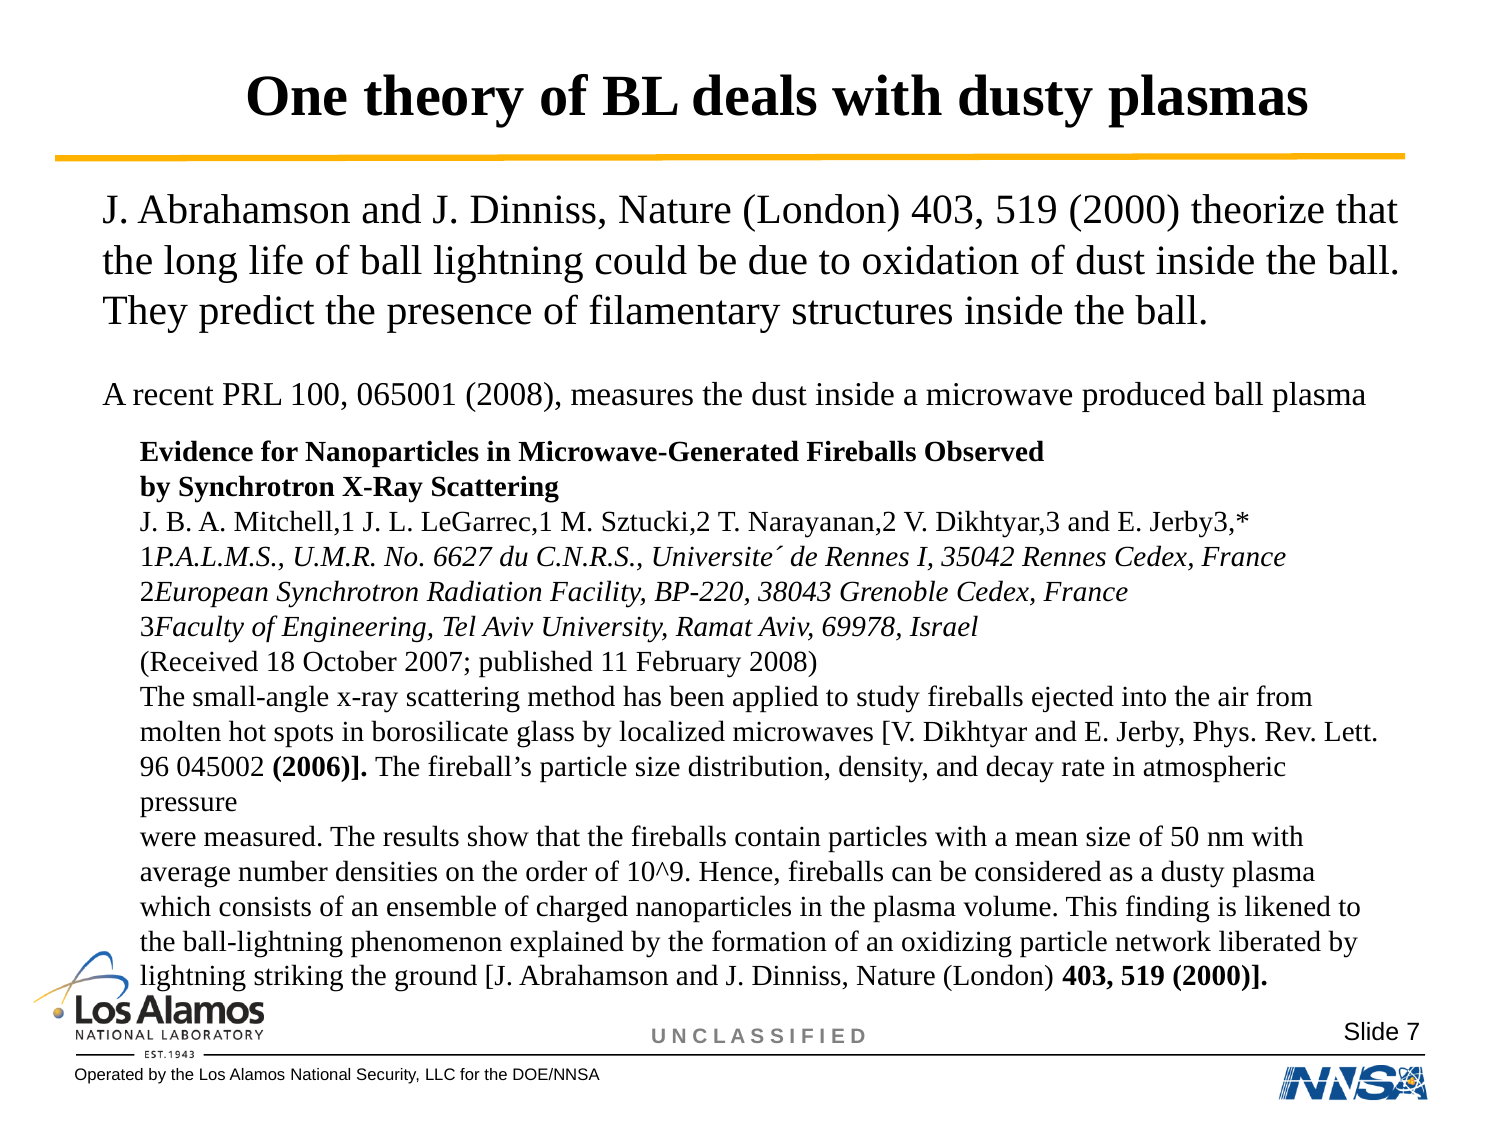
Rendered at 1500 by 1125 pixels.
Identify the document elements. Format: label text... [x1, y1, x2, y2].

text_box Evidence for Nanoparticles in Microwave-Generated Fireballs Observed by Synchrotron X-Ray Scattering J. B. A. Mitchell,1 J. L. LeGarrec,1 M. Sztucki,2 T. Narayanan,2 V. Dikhtyar,3 and E. Jerby3,* 1P.A.L.M.S., U.M.R. No. 6627 du C.N.R.S., Universite´ de Rennes I, 35042 Rennes Cedex, France 2European Synchrotron Radiation Facility, BP-220, 38043 Grenoble Cedex, France 3Faculty of Engineering, Tel Aviv University, Ramat Aviv, 69978, Israel (Received 18 October 2007; published 11 February 2008) The small-angle x-ray scattering method has been applied to study fireballs ejected into the air from molten hot spots in borosilicate glass by localized microwaves [V. Dikhtyar and E. Jerby, Phys. Rev. Lett. 96 045002 (2006)]. The fireball’s particle size distribution, density, and decay rate in atmospheric pressure were measured. The results show that the fireballs contain particles with a mean size of 50 nm with average number densities on the order of 10^9. Hence, fireballs can be considered as a dusty plasma which consists of an ensemble of charged nanoparticles in the plasma volume. This finding is likened to the ball-lightning phenomenon explained by the formation of an oxidizing particle network liberated by lightning striking the ground [J. Abrahamson and J. Dinniss, Nature (London) 403, 519 (2000)]. [124, 424, 1400, 1000]
slide_number Slide 7 [1122, 1008, 1436, 1065]
picture [1277, 1065, 1429, 1101]
picture [31, 949, 266, 1059]
text_box J. Abrahamson and J. Dinniss, Nature (London) 403, 519 (2000) theorize that the long life of ball lightning could be due to oxidation of dust inside the ball. They predict the presence of filamentary structures inside the ball. A recent PRL 100, 065001 (2008), measures the dust inside a microwave produced ball plasma [87, 174, 1425, 420]
text_box One theory of BL deals with dusty plasmas [230, 50, 1325, 135]
